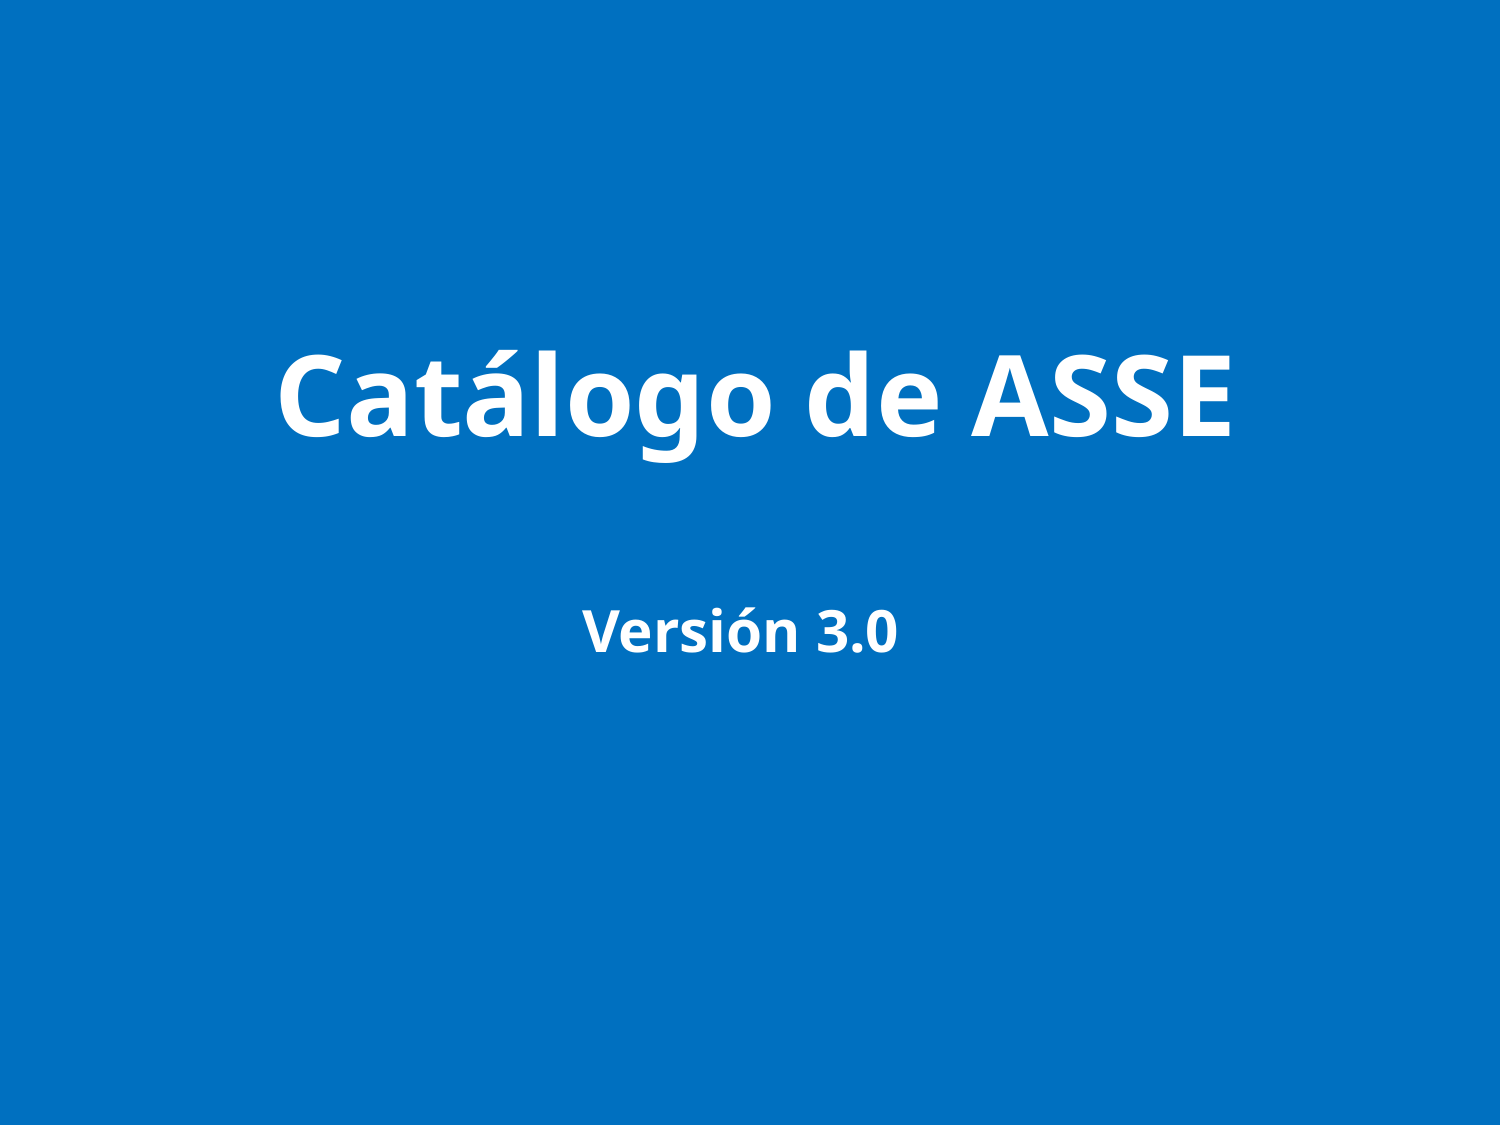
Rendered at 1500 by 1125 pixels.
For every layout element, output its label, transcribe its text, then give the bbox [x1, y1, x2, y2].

text_box Catálogo de ASSE Versión 3.0 [222, 316, 1289, 672]
